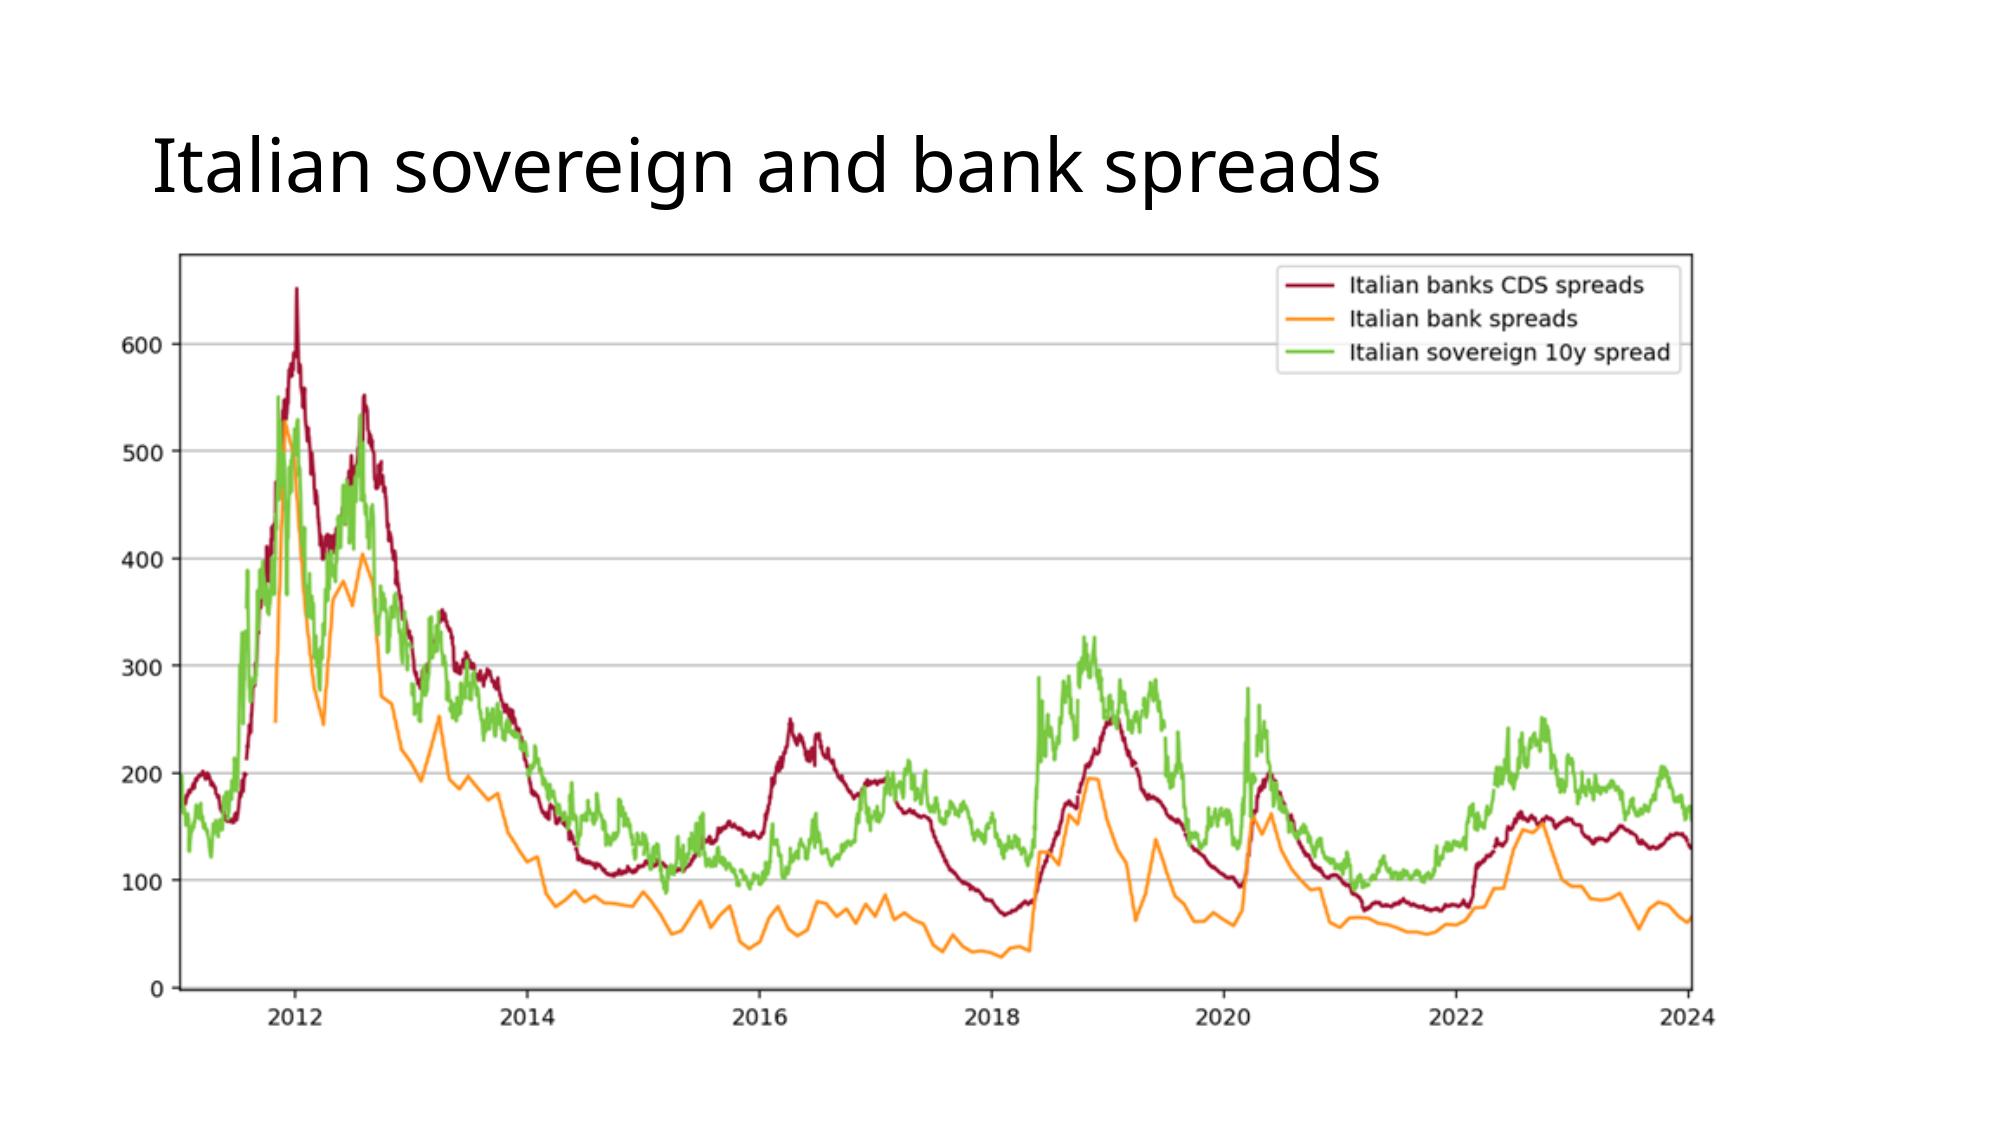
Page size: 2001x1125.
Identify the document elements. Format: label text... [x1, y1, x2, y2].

picture [104, 239, 1734, 1046]
title Italian sovereign and bank spreads [137, 59, 1863, 278]
